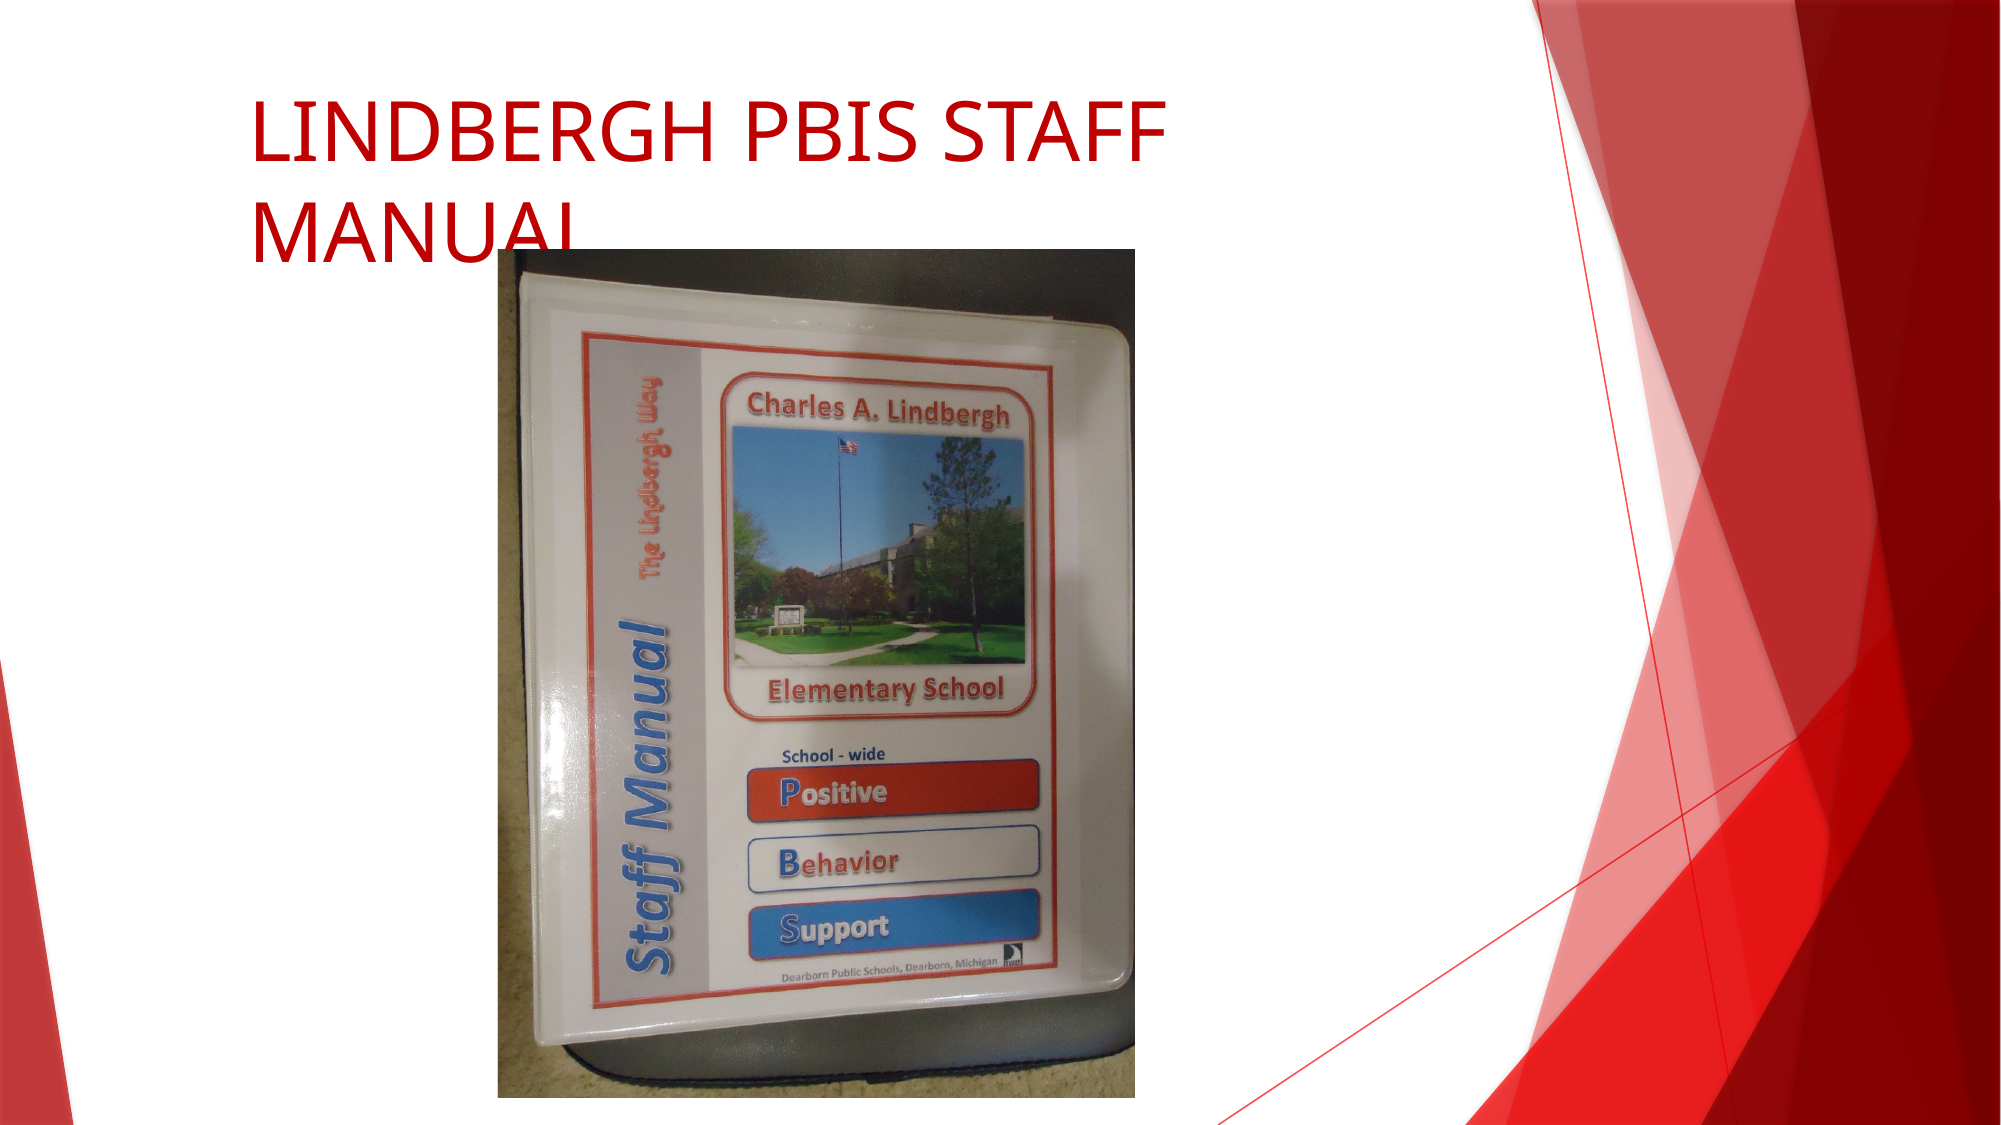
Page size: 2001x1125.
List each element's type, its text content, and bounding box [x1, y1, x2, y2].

title LINDBERGH PBIS STAFF MANUAL [233, 70, 1494, 288]
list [391, 353, 1242, 992]
picture [498, 992, 1135, 1097]
picture [498, 250, 1135, 353]
